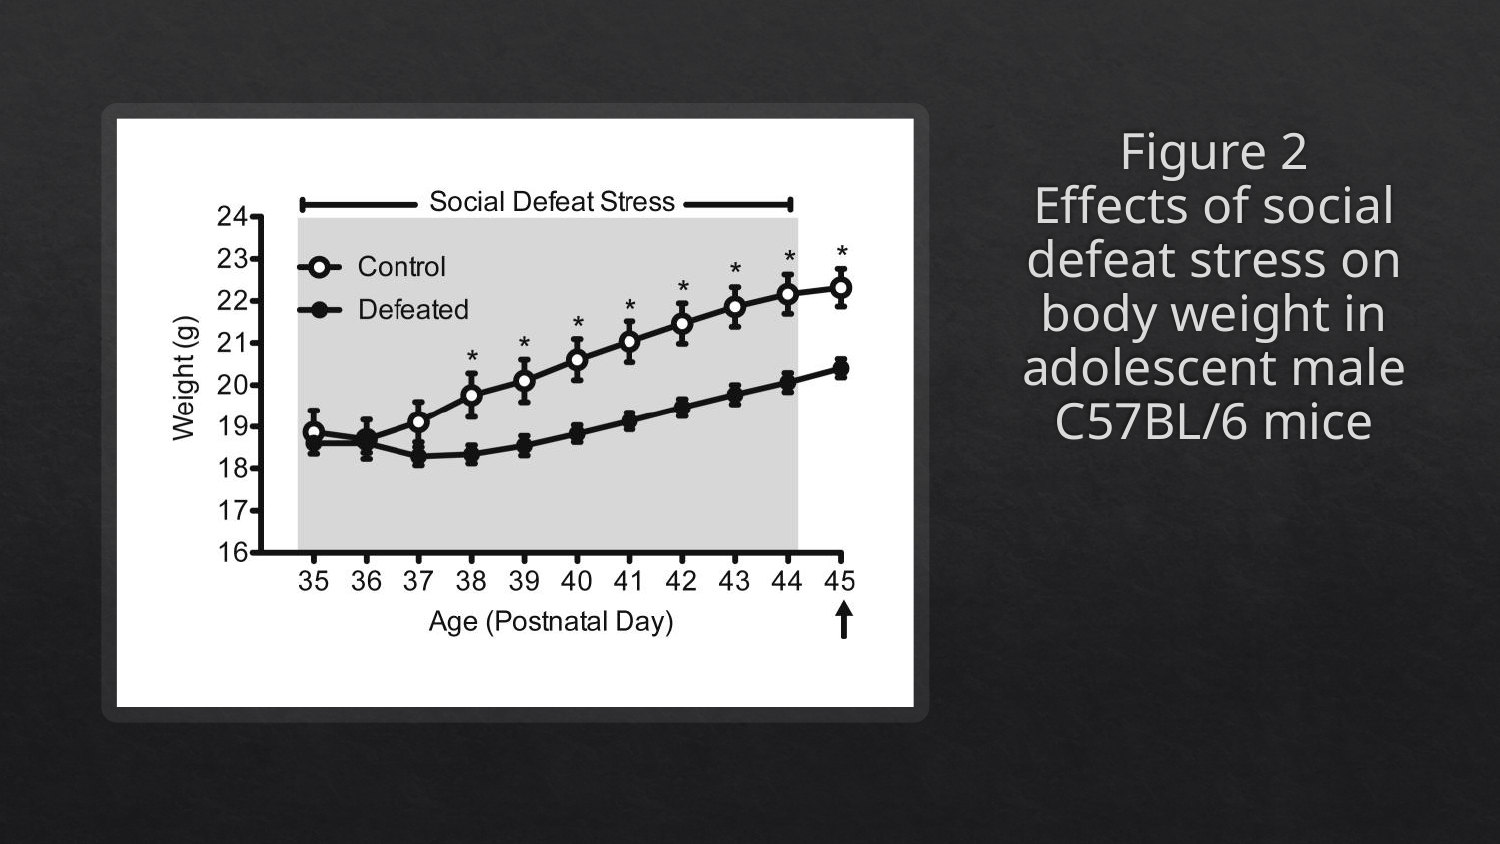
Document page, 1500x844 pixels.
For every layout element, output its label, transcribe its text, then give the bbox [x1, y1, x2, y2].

text_box [0, 0, 1500, 844]
text_box [116, 117, 915, 708]
title Figure 2 Effects of social defeat stress on body weight in adolescent male C57BL/6 mice [995, 118, 1433, 443]
picture [169, 186, 855, 639]
